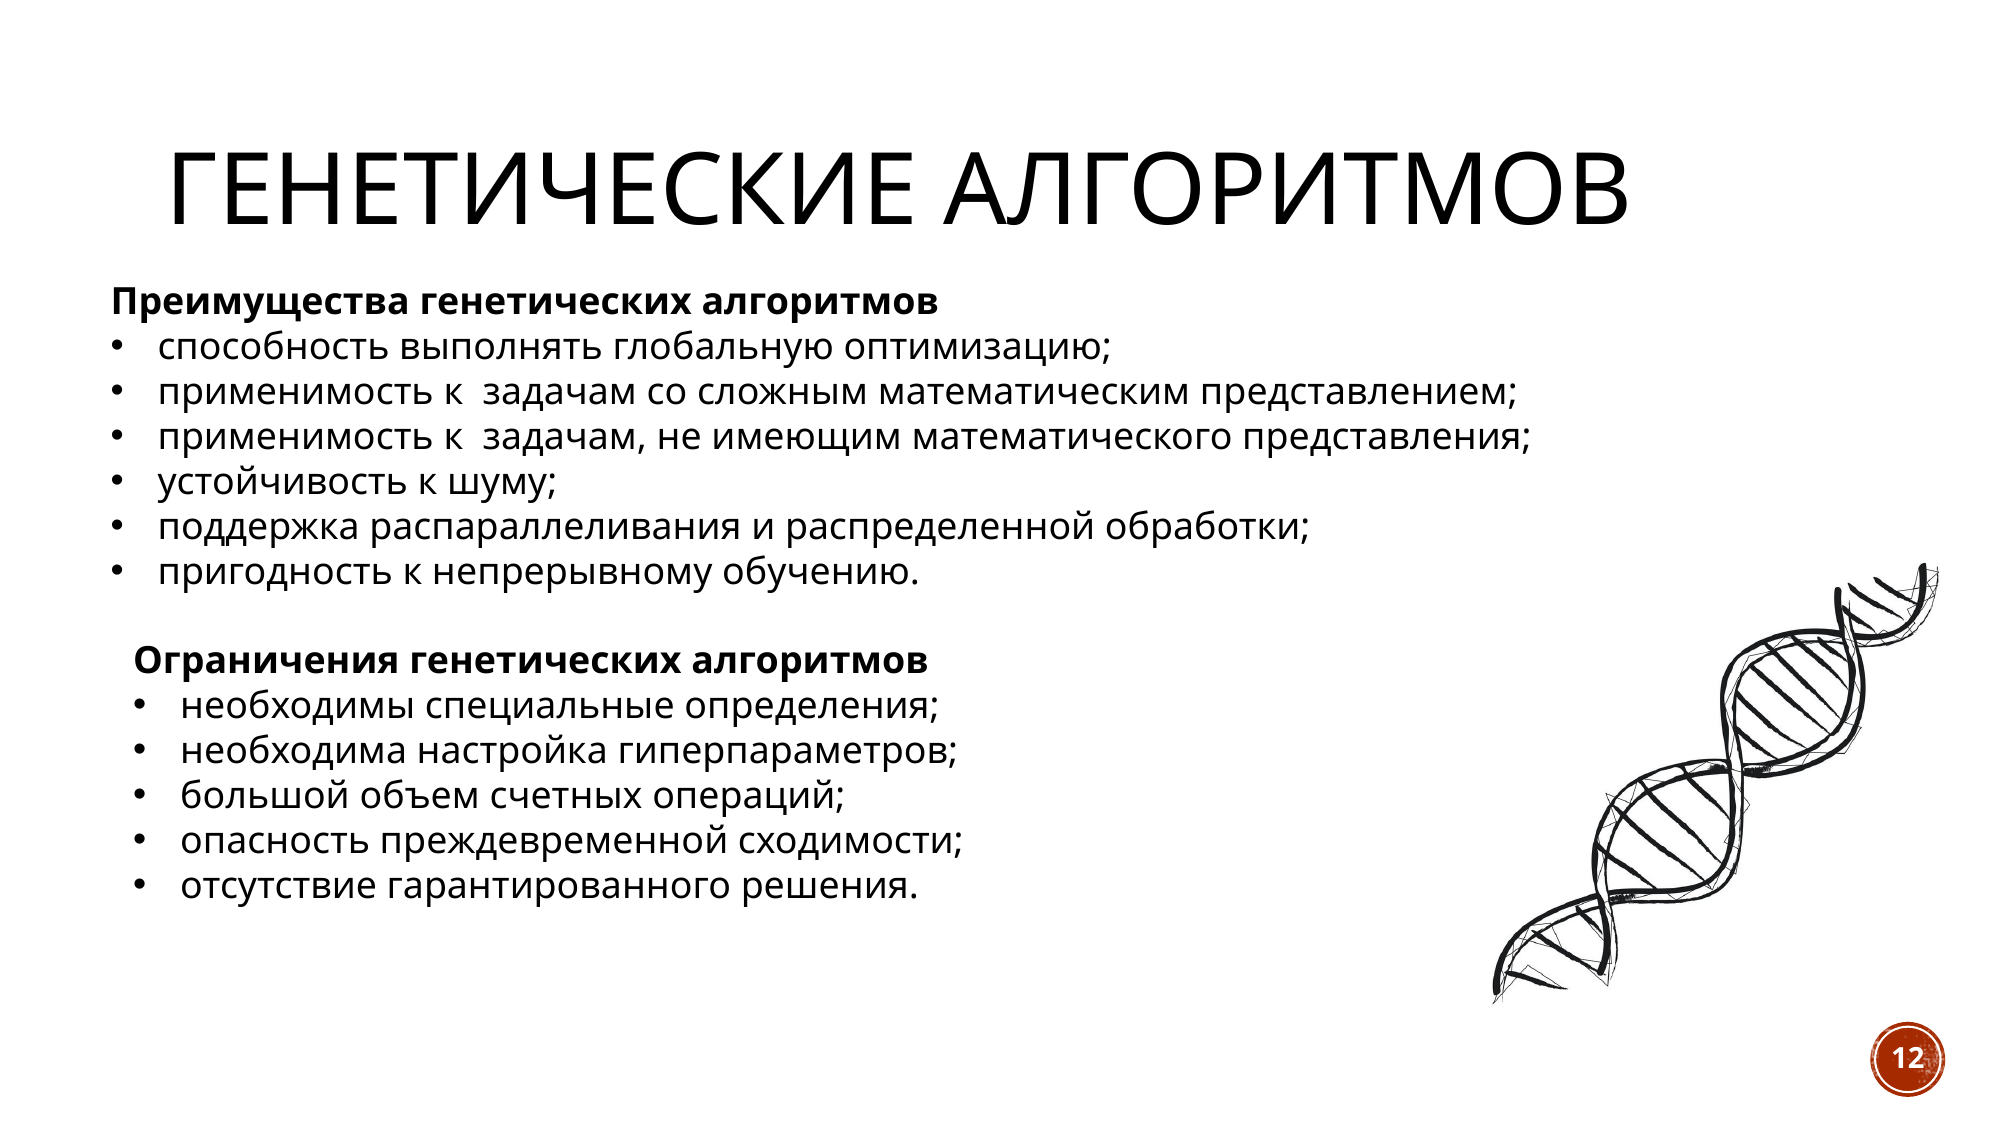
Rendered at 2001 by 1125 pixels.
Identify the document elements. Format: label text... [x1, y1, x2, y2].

text_box Преимущества генетических алгоритмов способность выполнять глобальную оптимизацию; применимость к задачам со сложным математическим представлением; применимость к задачам, не имеющим математического представления; устойчивость к шуму; поддержка распараллеливания и распределенной обработки; пригодность к непрерывному обучению. [95, 269, 1548, 599]
picture [1448, 533, 1983, 1021]
slide_number 12 [1855, 1028, 1961, 1089]
text_box Ограничения генетических алгоритмов необходимы специальные определения; необходима настройка гиперпараметров; большой объем счетных операций; опасность преждевременной сходимости; отсутствие гарантированного решения. [118, 628, 989, 914]
title Генетические АЛГОРИТМОВ [150, 60, 2000, 325]
